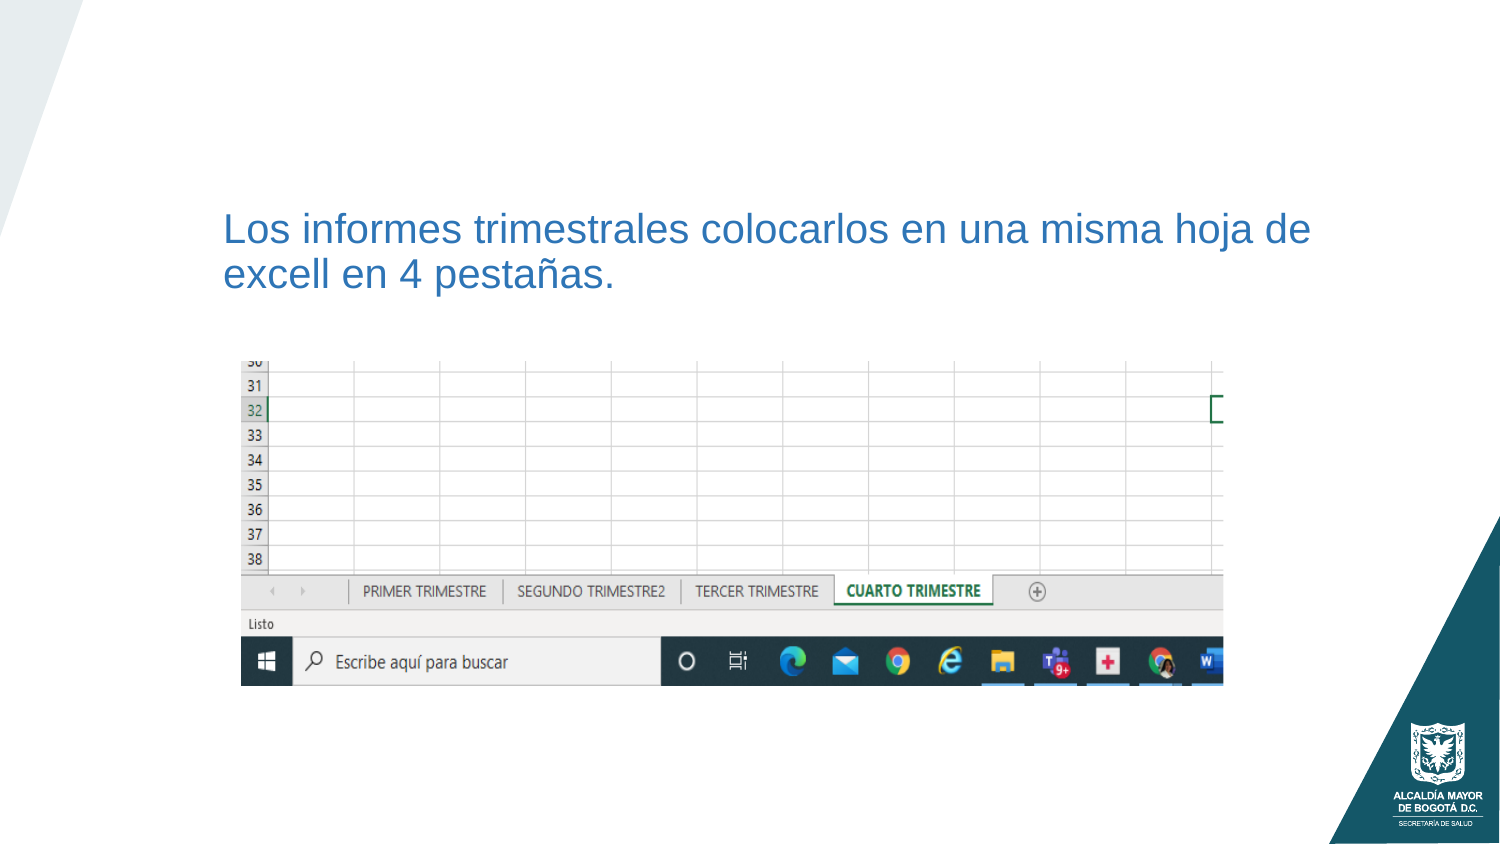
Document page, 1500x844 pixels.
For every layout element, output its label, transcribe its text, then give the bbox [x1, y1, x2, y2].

text_box Los informes trimestrales colocarlos en una misma hoja de excell en 4 pestañas. [208, 200, 1393, 598]
picture [241, 361, 1224, 686]
